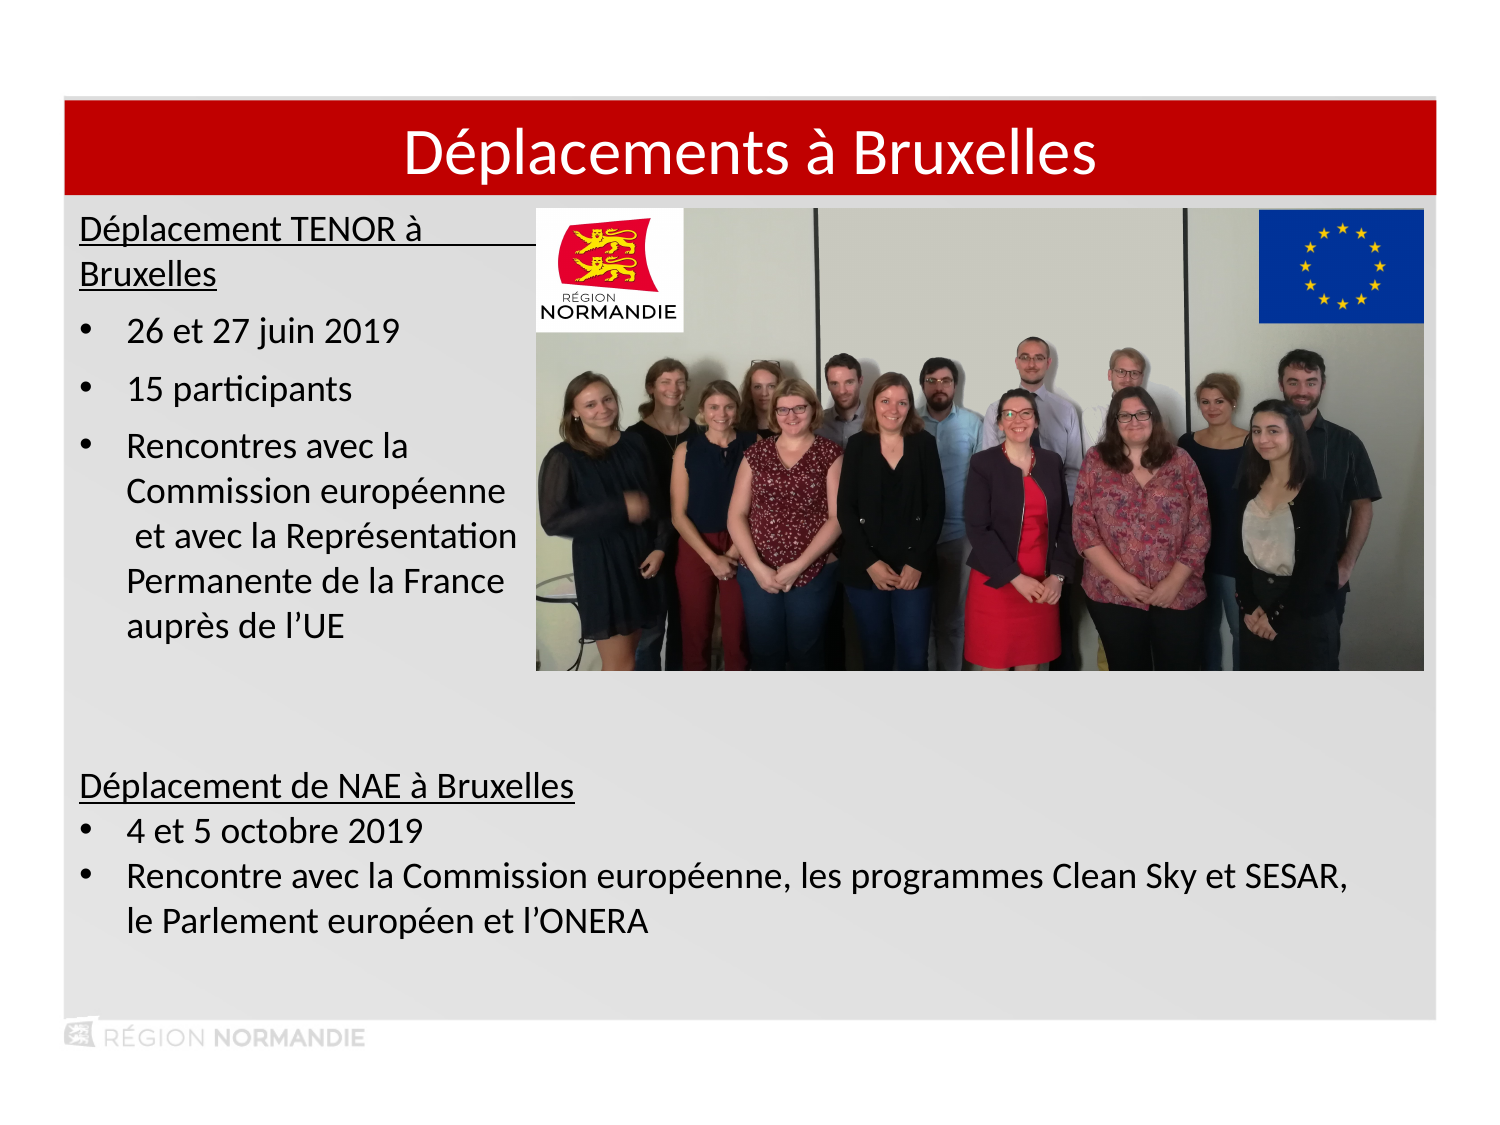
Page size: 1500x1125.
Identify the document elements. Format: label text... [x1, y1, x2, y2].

picture [0, 32, 1500, 1093]
text_box Déplacement TENOR à Bruxelles 26 et 27 juin 2019 15 participants Rencontres avec la Commission européenne et avec la Représentation Permanente de la France auprès de l’UE Déplacement de NAE à Bruxelles 4 et 5 octobre 2019 Rencontre avec la Commission européenne, les programmes Clean Sky et SESAR, le Parlement européen et l’ONERA [64, 196, 1390, 994]
text_box Déplacements à Bruxelles [64, 100, 1437, 196]
